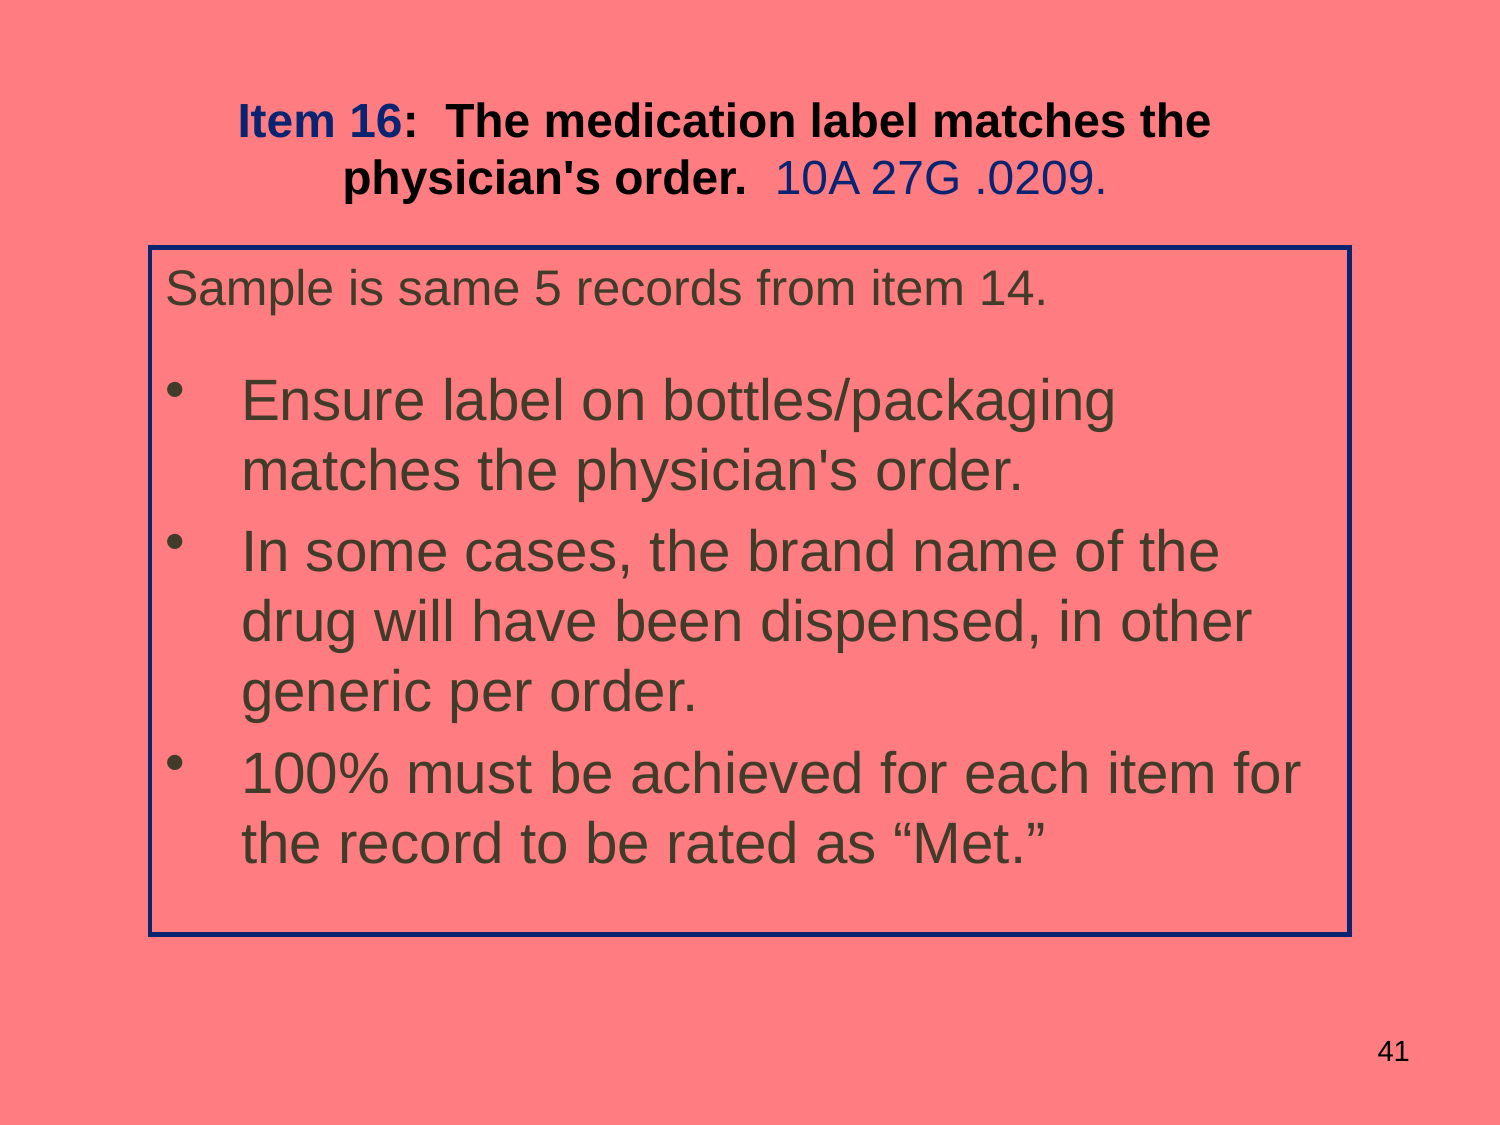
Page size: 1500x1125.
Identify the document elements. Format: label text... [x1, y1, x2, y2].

list Sample is same 5 records from item 14. Ensure label on bottles/packaging matches the physician's order. In some cases, the brand name of the drug will have been dispensed, in other generic per order. 100% must be achieved for each item for the record to be rated as “Met.” [150, 247, 1350, 935]
title Item 16: The medication label matches the physician's order. 10A 27G .0209. [100, 103, 1350, 248]
slide_number 41 [1074, 1024, 1425, 1103]
